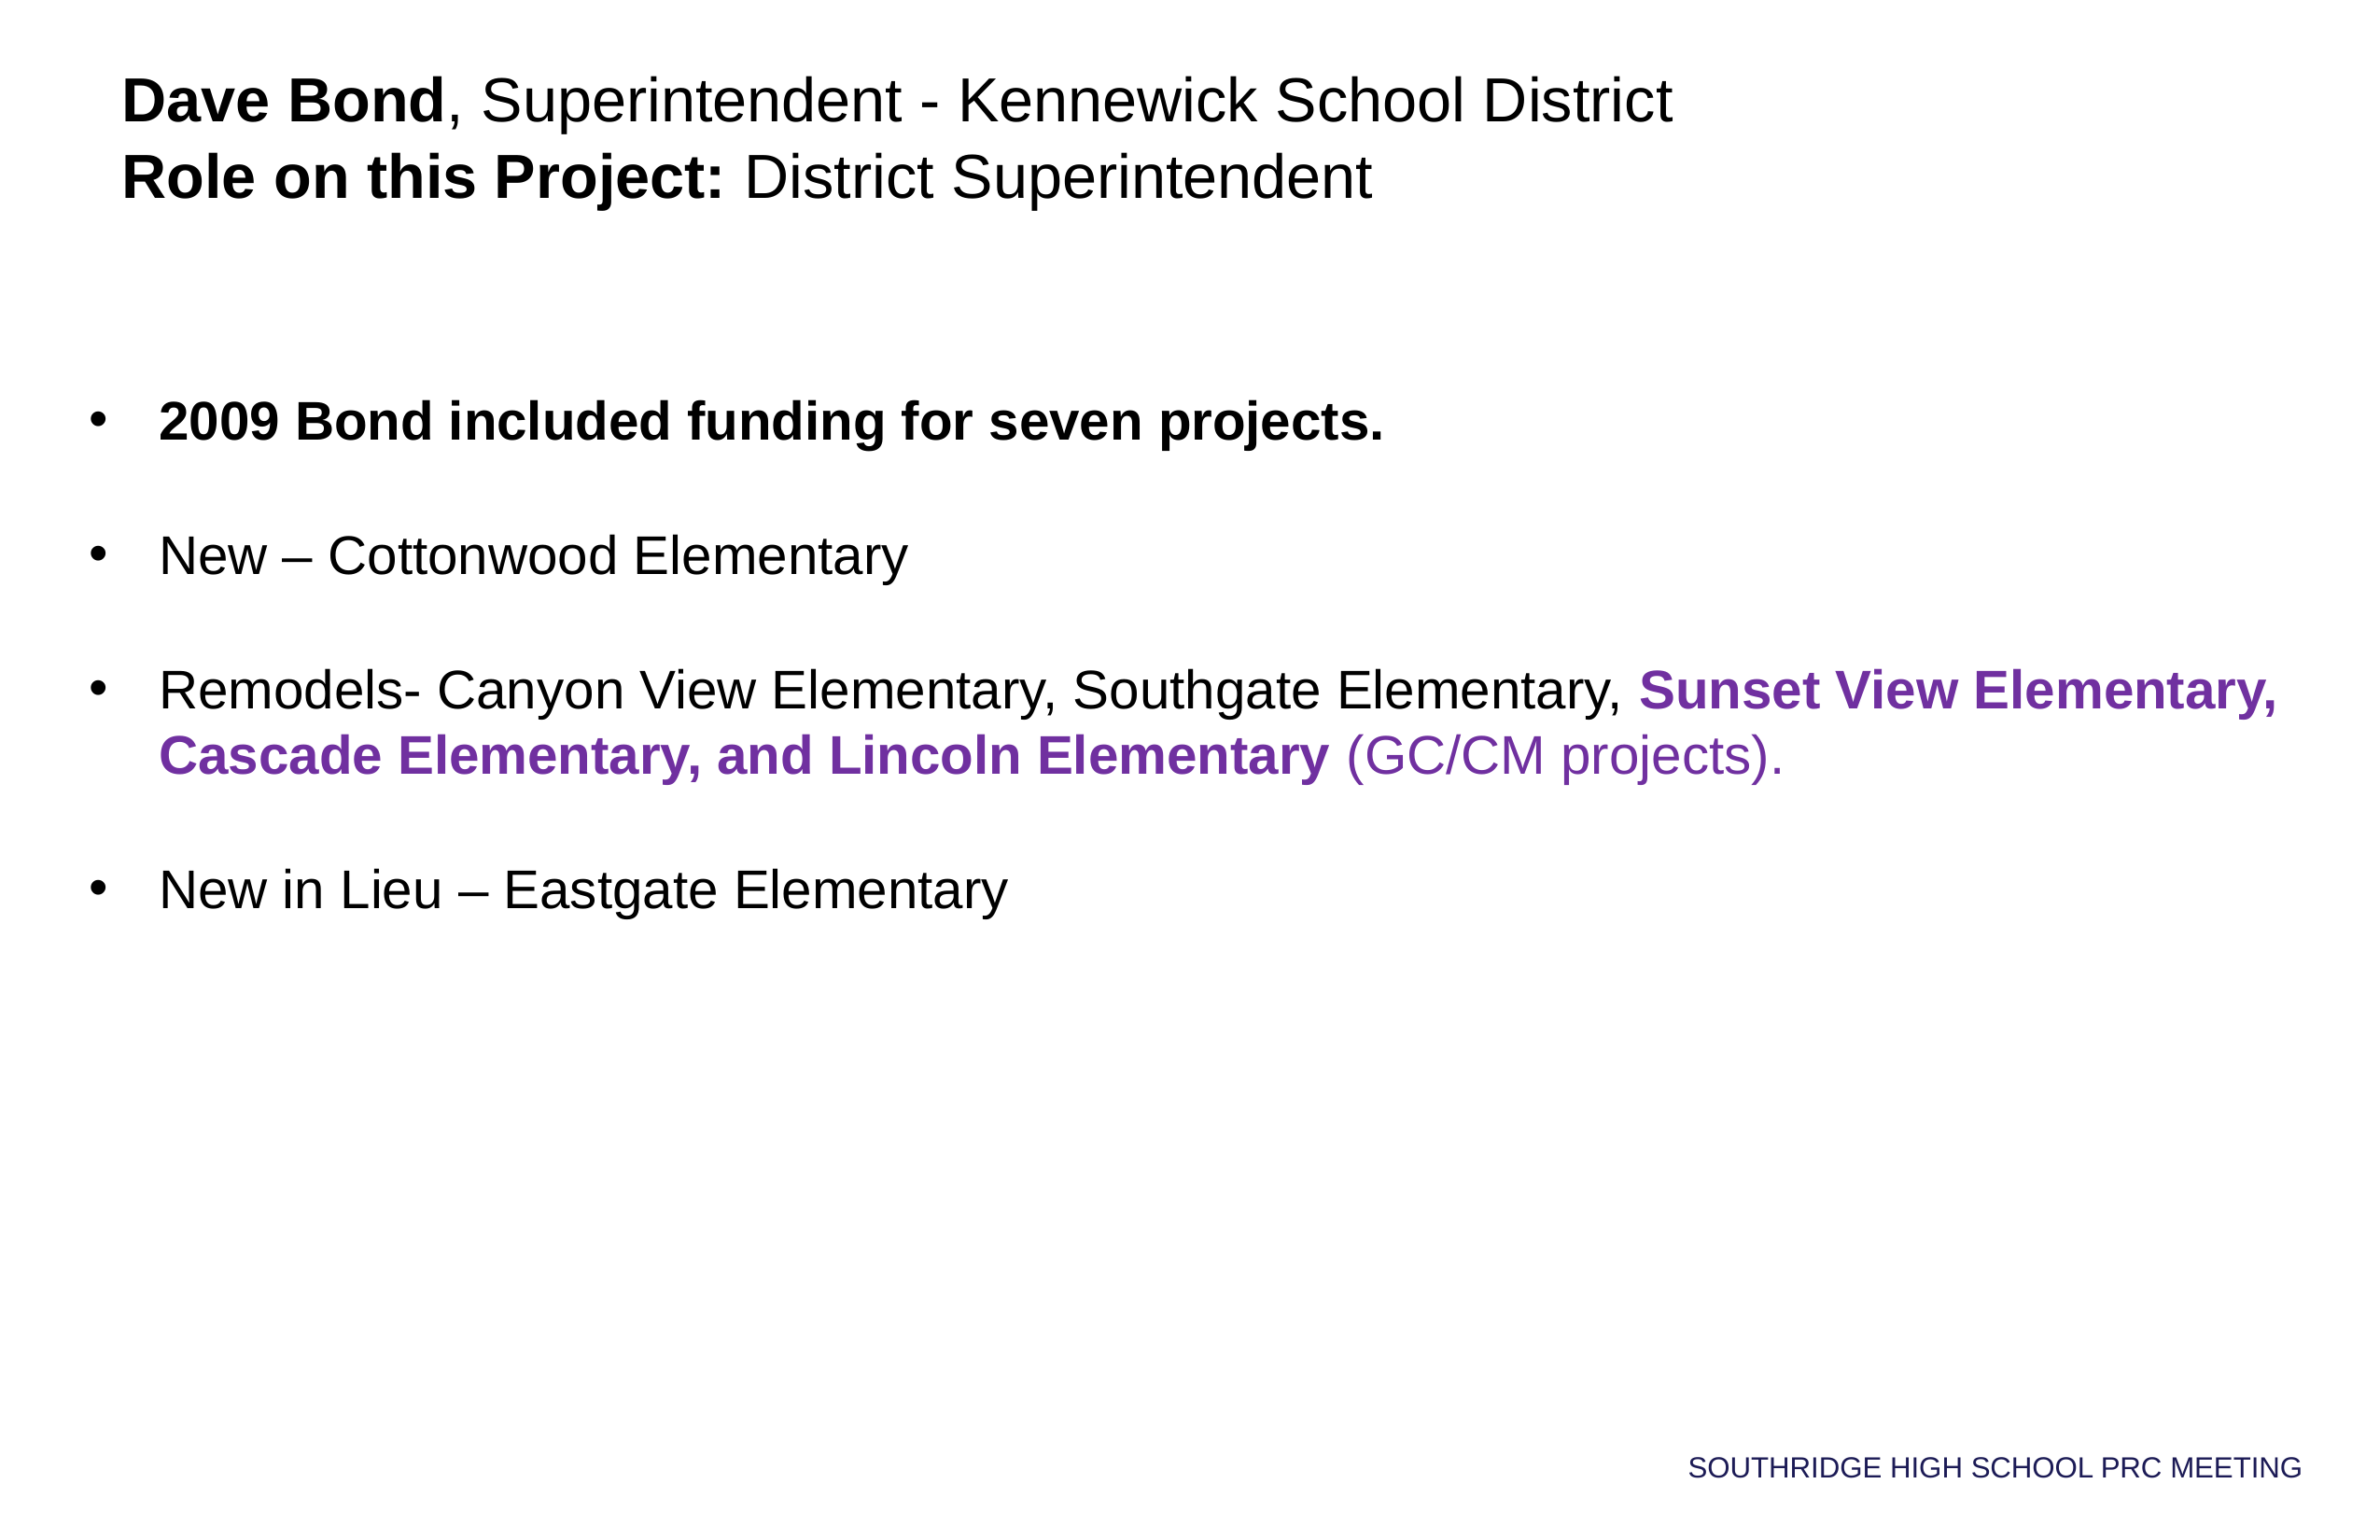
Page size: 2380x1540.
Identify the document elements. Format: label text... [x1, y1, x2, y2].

footer SOUTHRIDGE HIGH SCHOOL PRC MEETING [1120, 1448, 2303, 1540]
text_box 2009 Bond included funding for seven projects. New – Cottonwood Elementary Remodels- Canyon View Elementary, Southgate Elementary, Sunset View Elementary, Cascade Elementary, and Lincoln Elementary (GC/CM projects). New in Lieu – Eastgate Elementary [87, 384, 2299, 987]
text_box Dave Bond, Superintendent - Kennewick School District Role on this Project: District Superintendent [119, 57, 2303, 211]
